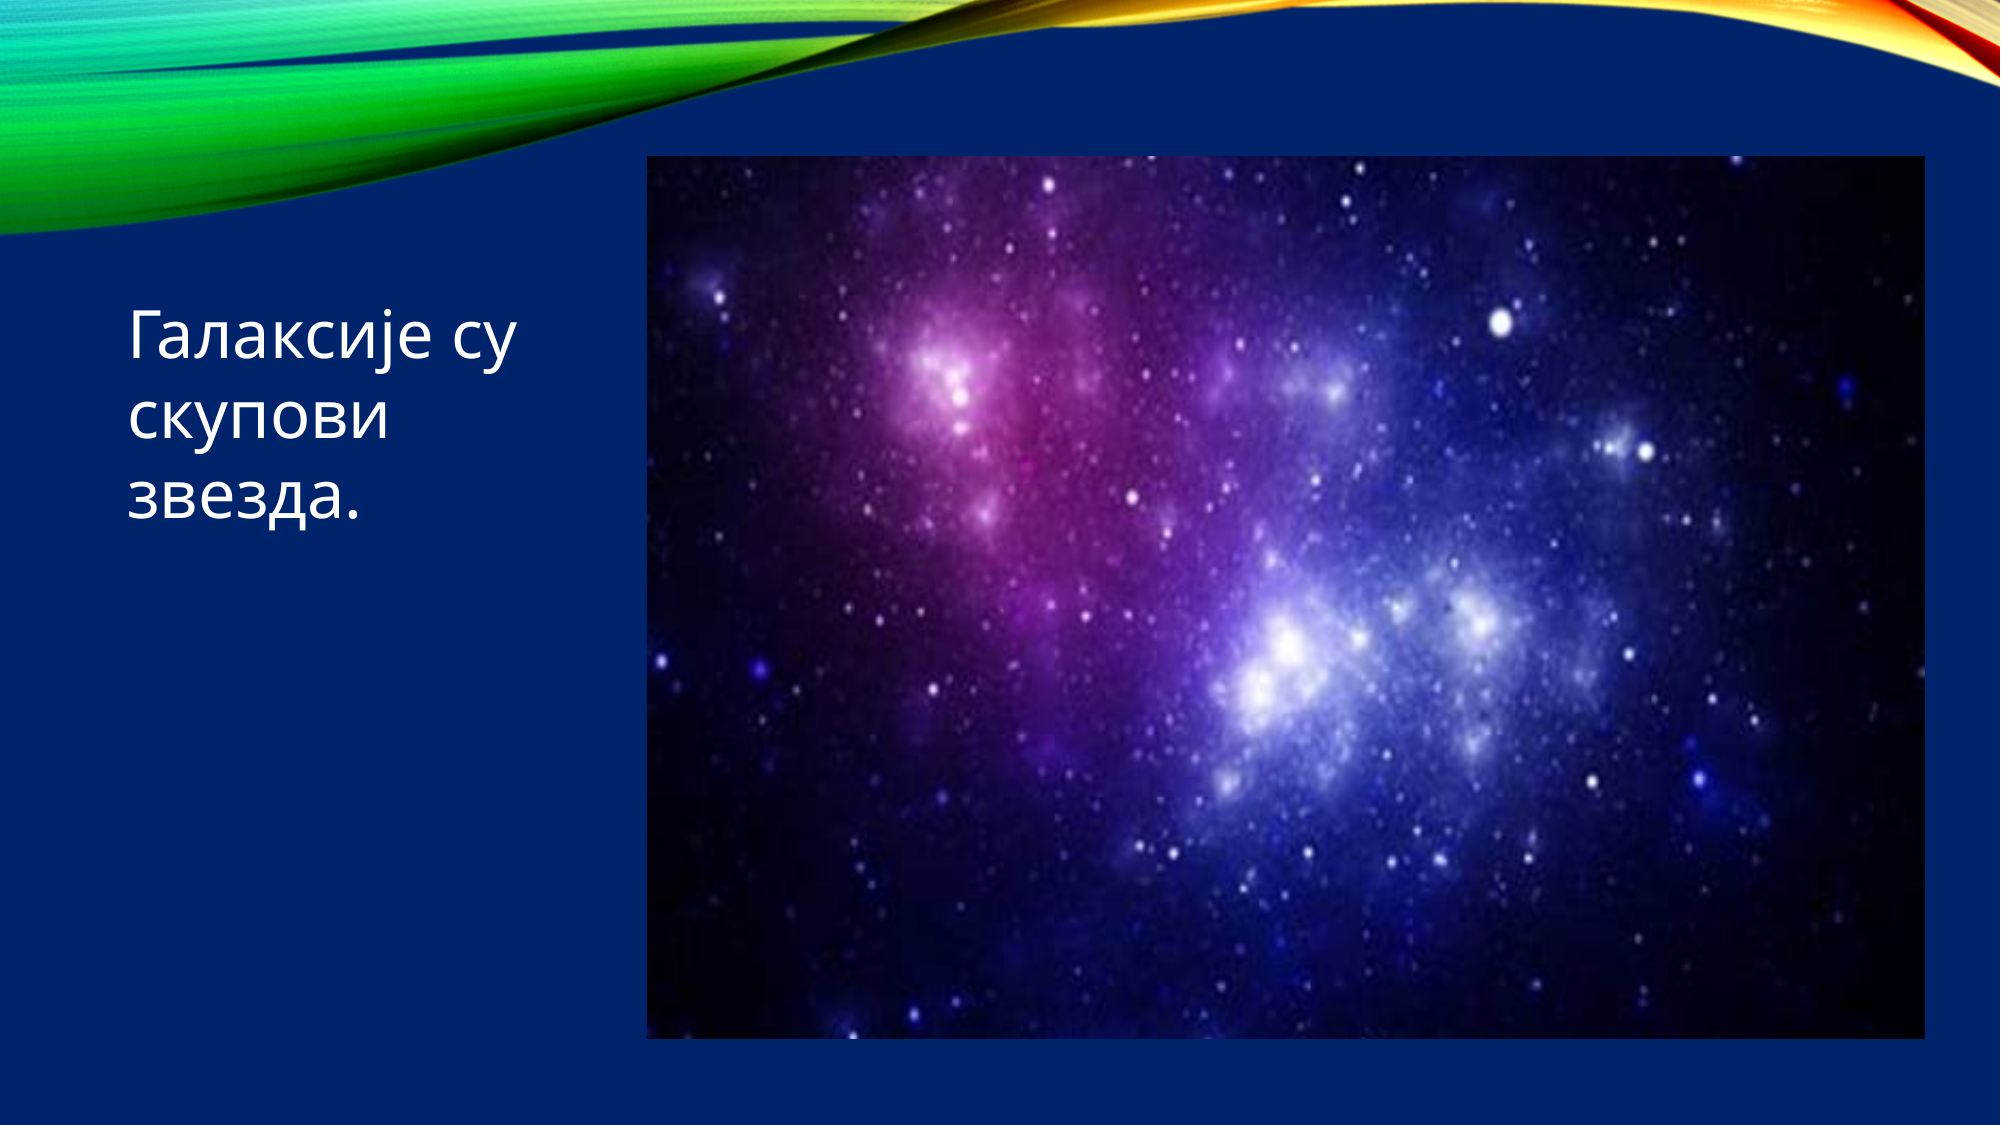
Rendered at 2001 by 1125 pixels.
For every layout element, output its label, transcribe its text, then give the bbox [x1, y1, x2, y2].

text_box Галаксије су скупови звезда. [112, 284, 646, 539]
picture [0, 0, 2000, 1039]
